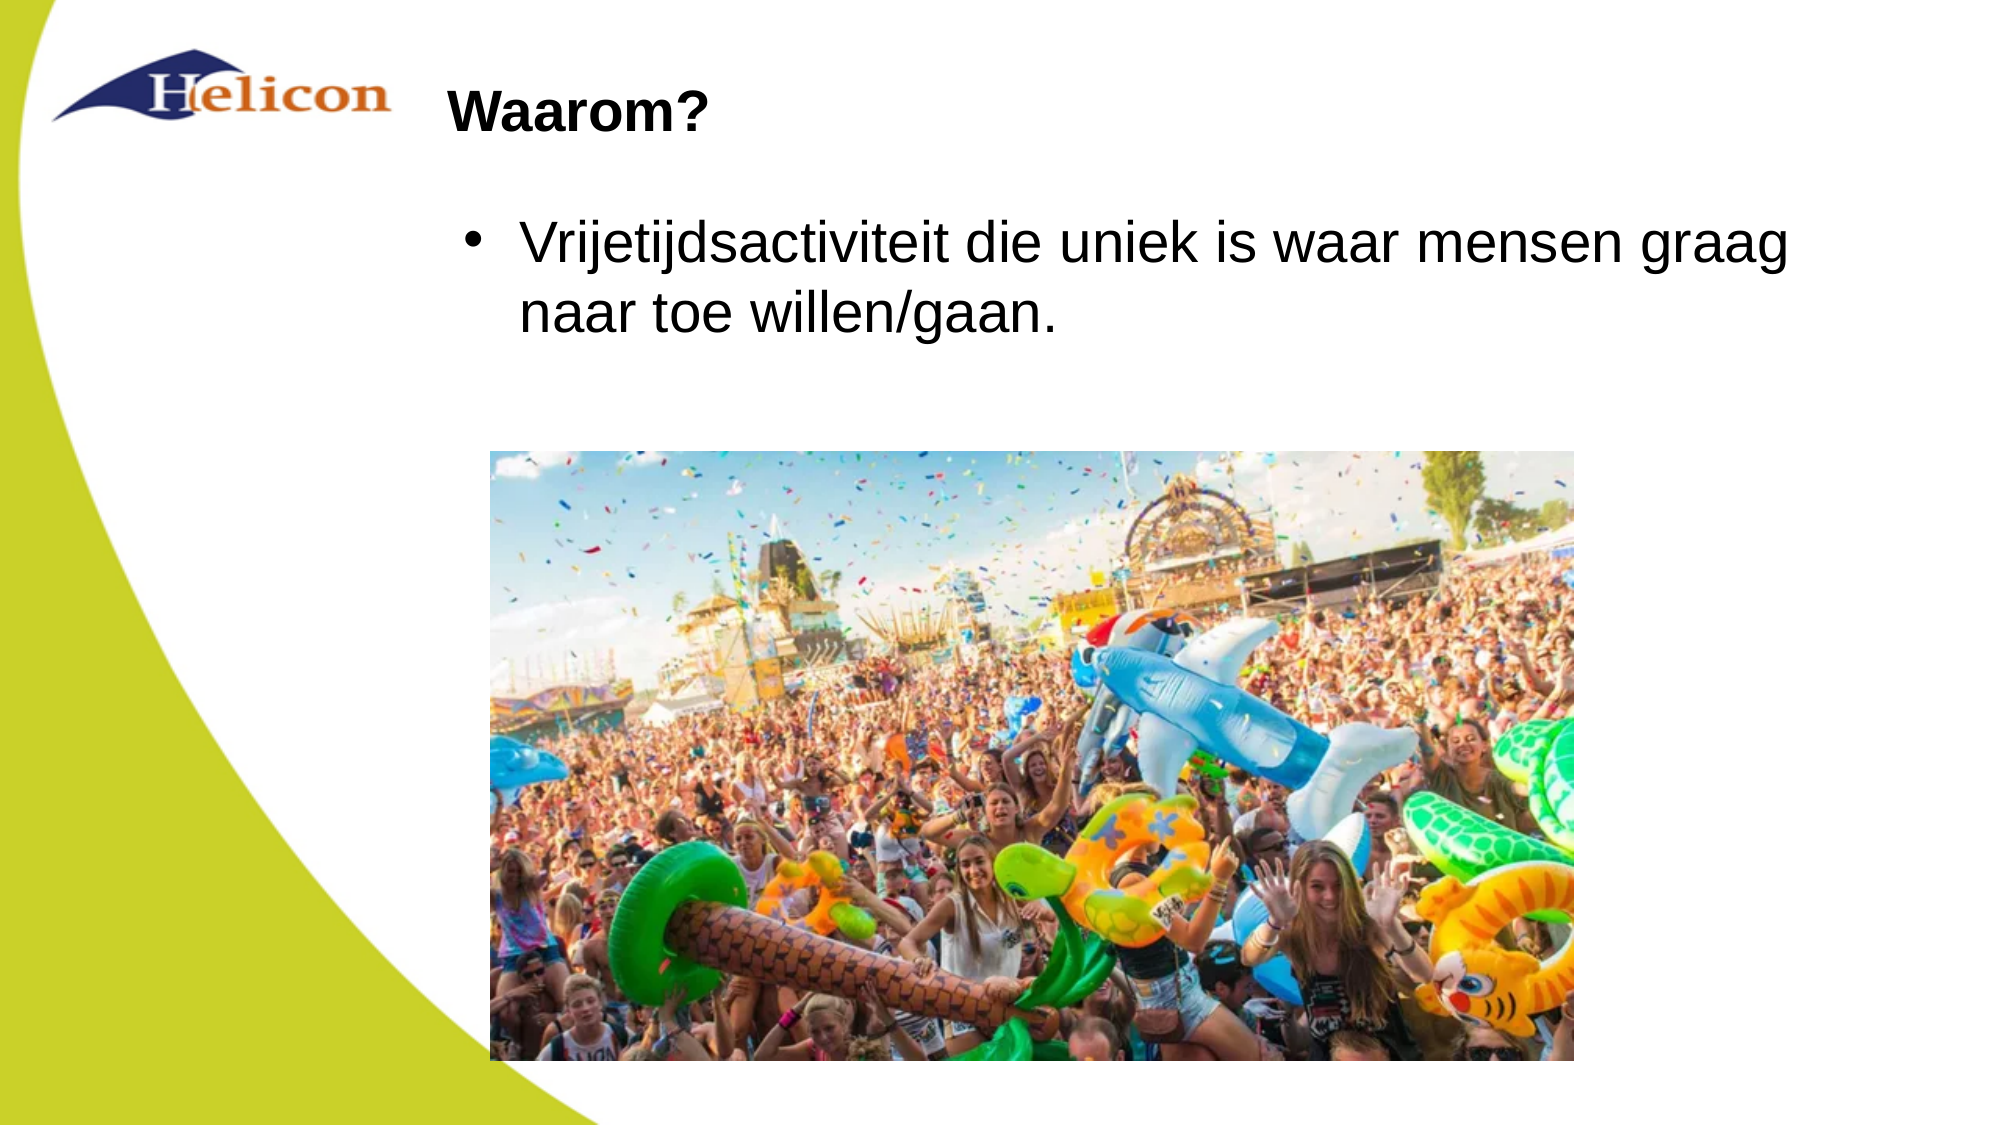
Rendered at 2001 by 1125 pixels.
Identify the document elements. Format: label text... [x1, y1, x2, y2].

list Vrijetijdsactiviteit die uniek is waar mensen graag naar toe willen/gaan. [448, 196, 1900, 1005]
picture [0, 0, 2000, 1125]
title Waarom? [432, 54, 1887, 161]
